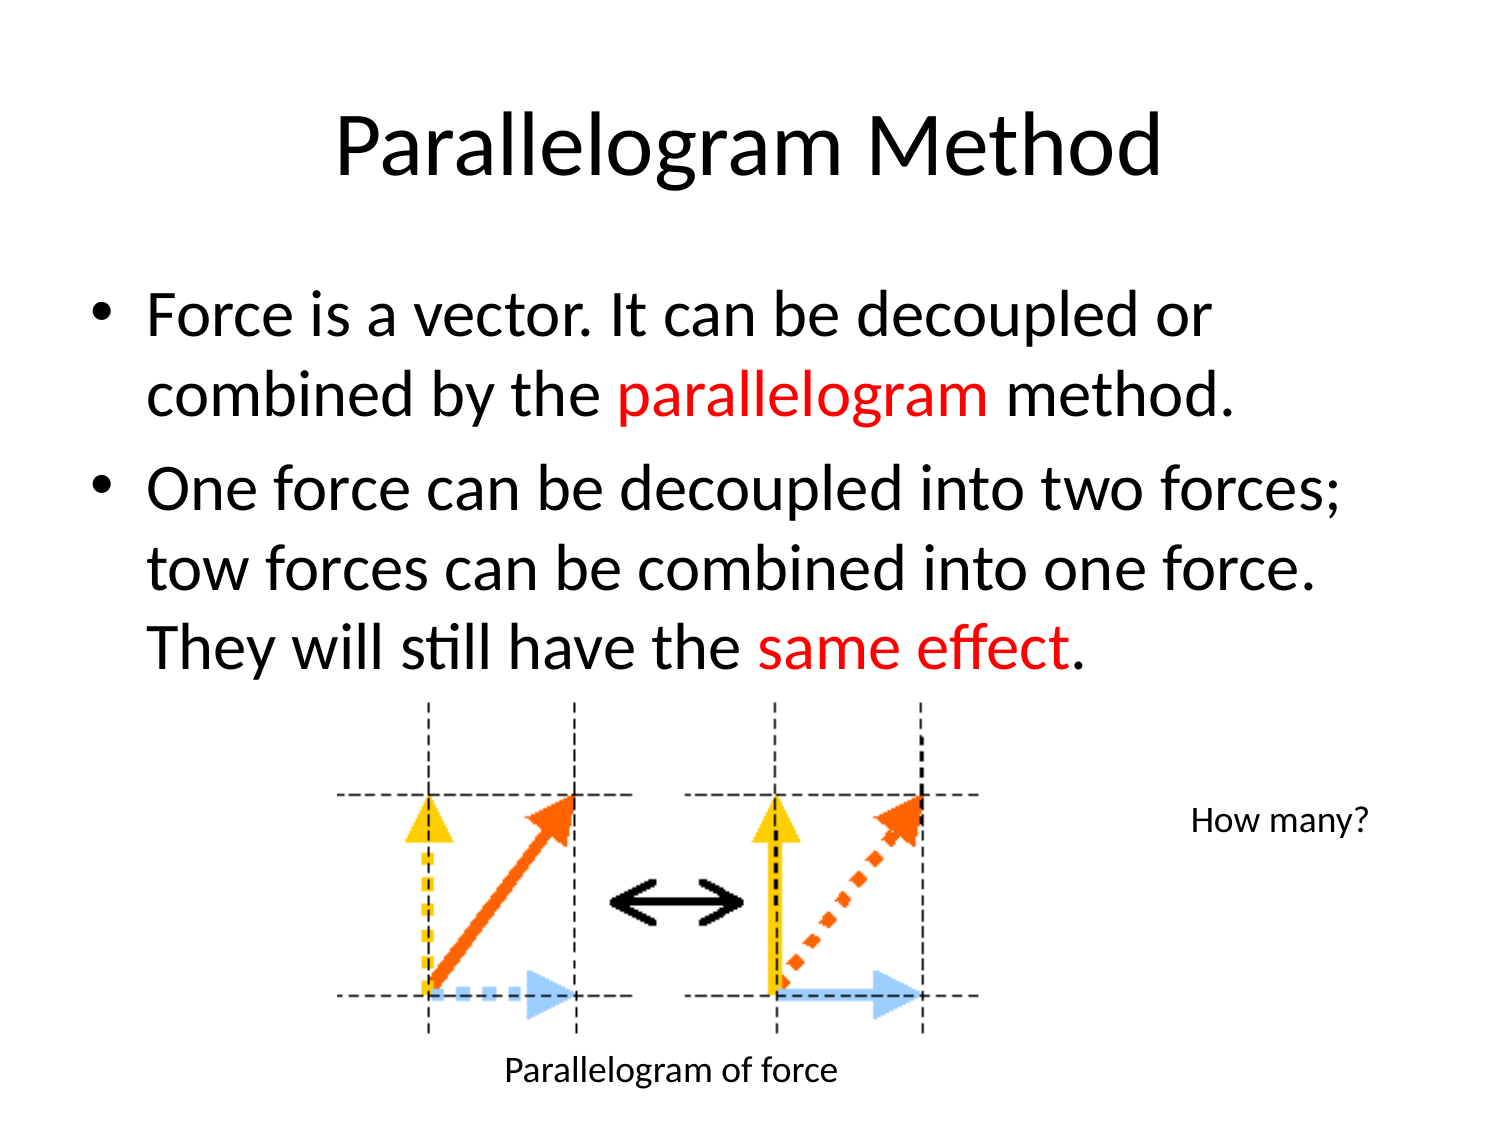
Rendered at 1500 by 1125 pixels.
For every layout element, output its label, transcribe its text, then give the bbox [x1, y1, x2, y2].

text_box How many? [1176, 787, 1386, 848]
text_box Parallelogram of force [489, 1047, 854, 1098]
title Parallelogram Method [75, 45, 1425, 233]
picture [337, 699, 983, 1038]
list Force is a vector. It can be decoupled or combined by the parallelogram method. One force can be decoupled into two forces; tow forces can be combined into one force. They will still have the same effect. [75, 262, 1425, 1005]
